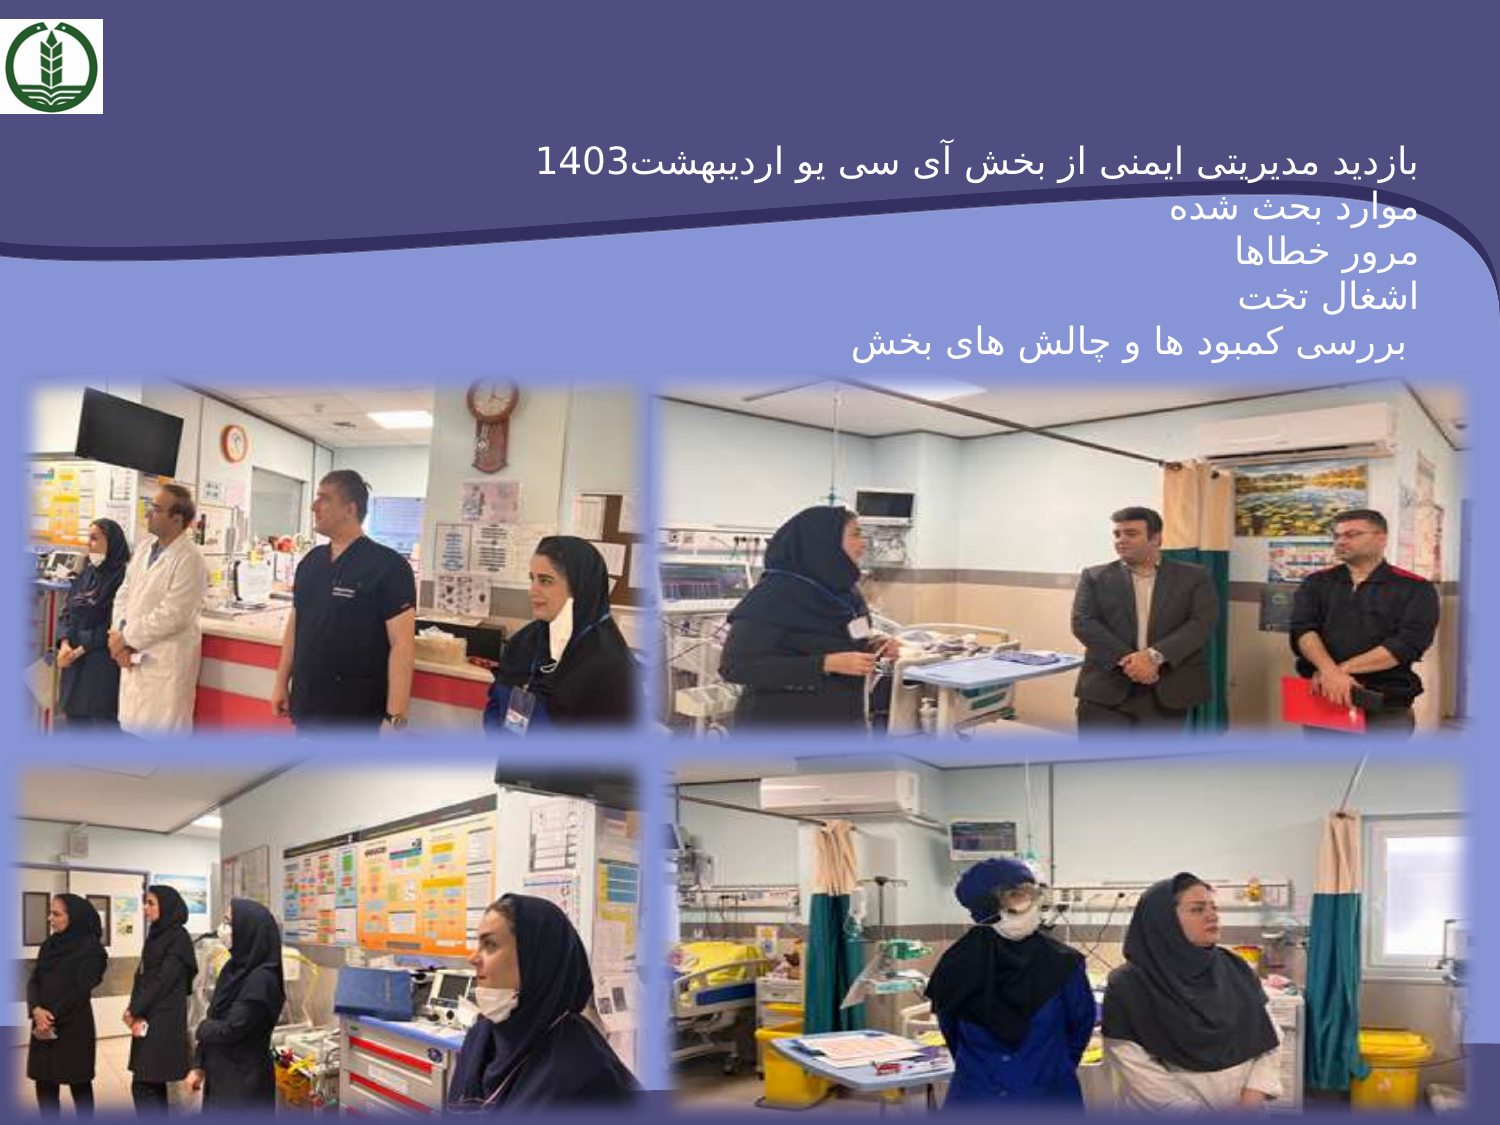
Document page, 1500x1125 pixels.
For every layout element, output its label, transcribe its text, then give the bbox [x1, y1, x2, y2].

picture [0, 19, 103, 114]
title بازدید مدیریتی ایمنی از بخش آی سی یو اردیبهشت1403 موارد بحث شده مرور خطاها اشغال تخت بررسی کمبود ها و چالش های بخش [104, 184, 1435, 315]
picture [1, 370, 1479, 1125]
